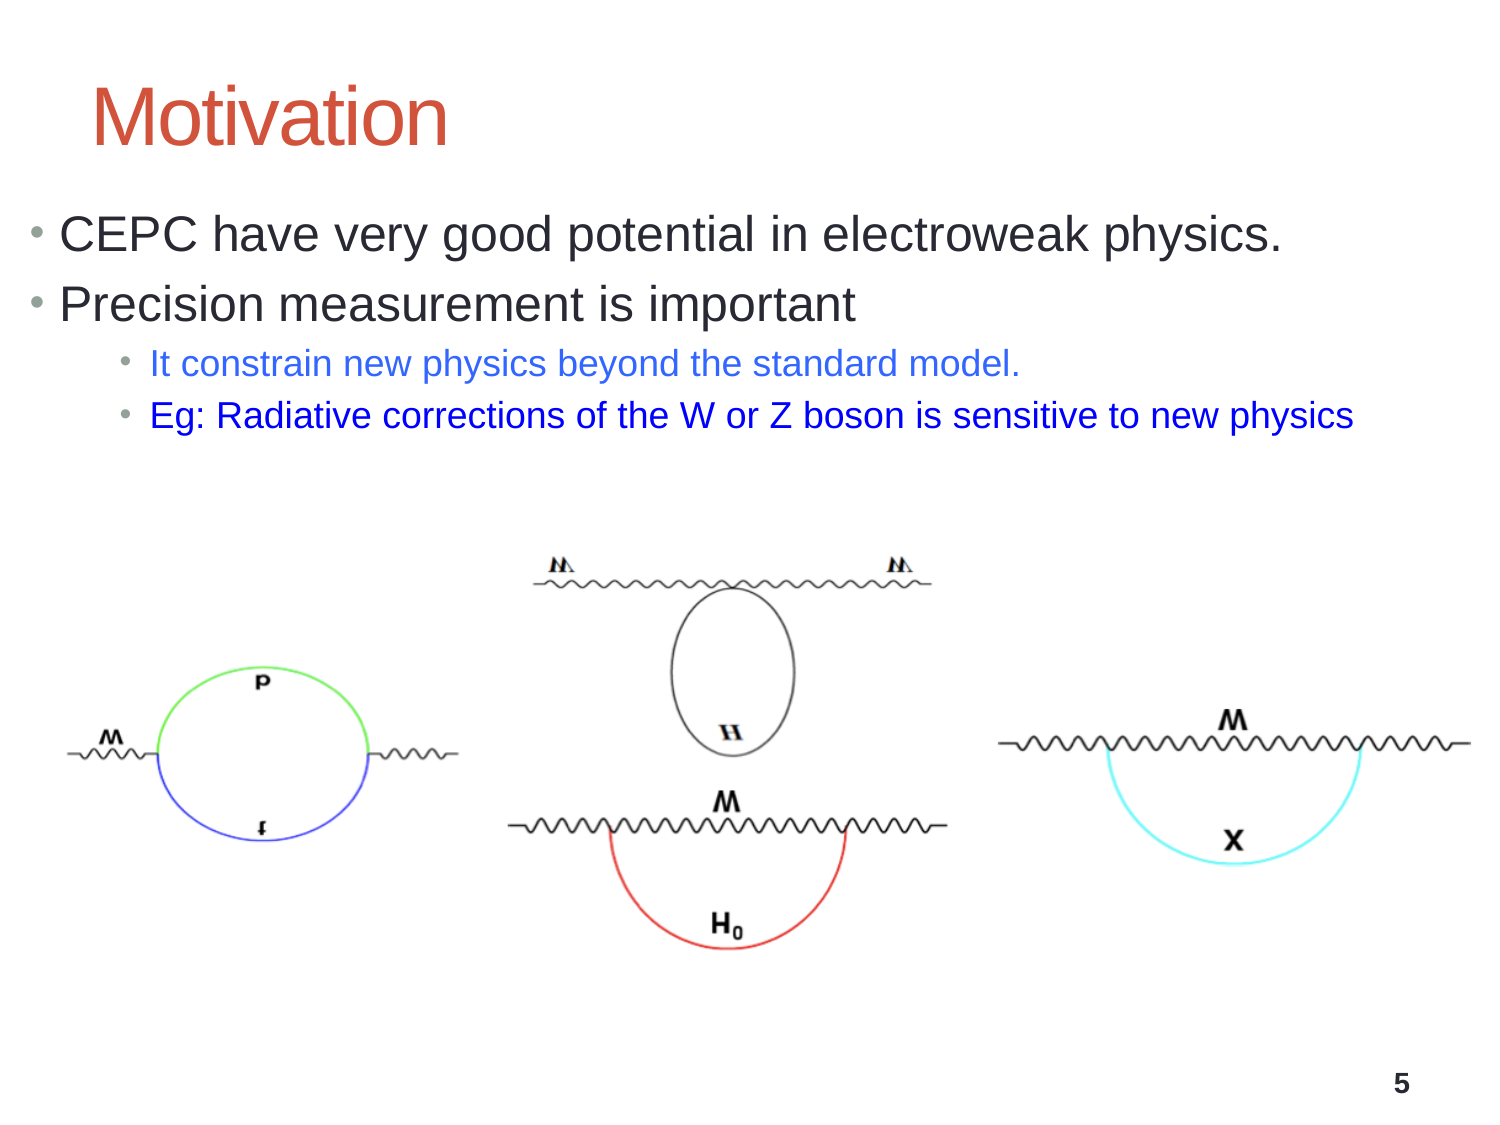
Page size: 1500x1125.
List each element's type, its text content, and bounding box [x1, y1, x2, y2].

picture [14, 539, 1476, 994]
list CEPC have very good potential in electroweak physics. Precision measurement is important It constrain new physics beyond the standard model. Eg: Radiative corrections of the W or Z boson is sensitive to new physics [14, 193, 1500, 994]
title Motivation [75, 31, 1425, 193]
slide_number 5 [1250, 1055, 1425, 1110]
